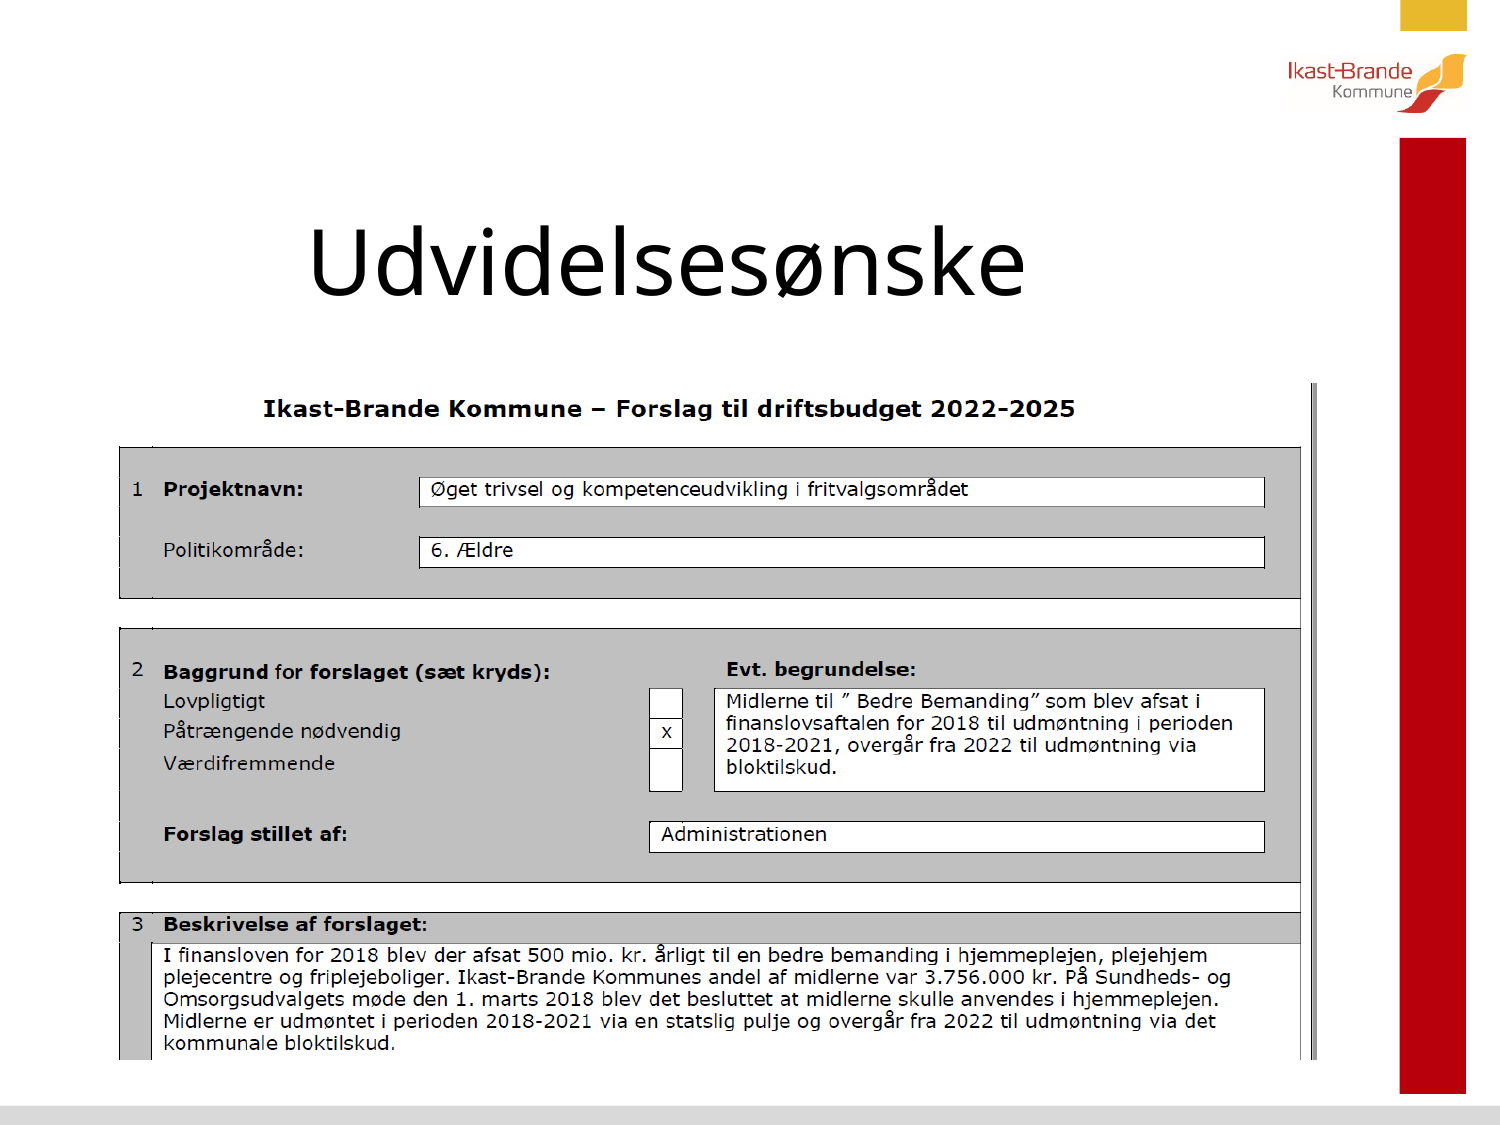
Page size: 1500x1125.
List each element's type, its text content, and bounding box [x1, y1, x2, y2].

picture [1289, 54, 1467, 113]
title Udvidelsesønske [100, 164, 1236, 353]
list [100, 382, 1318, 1061]
